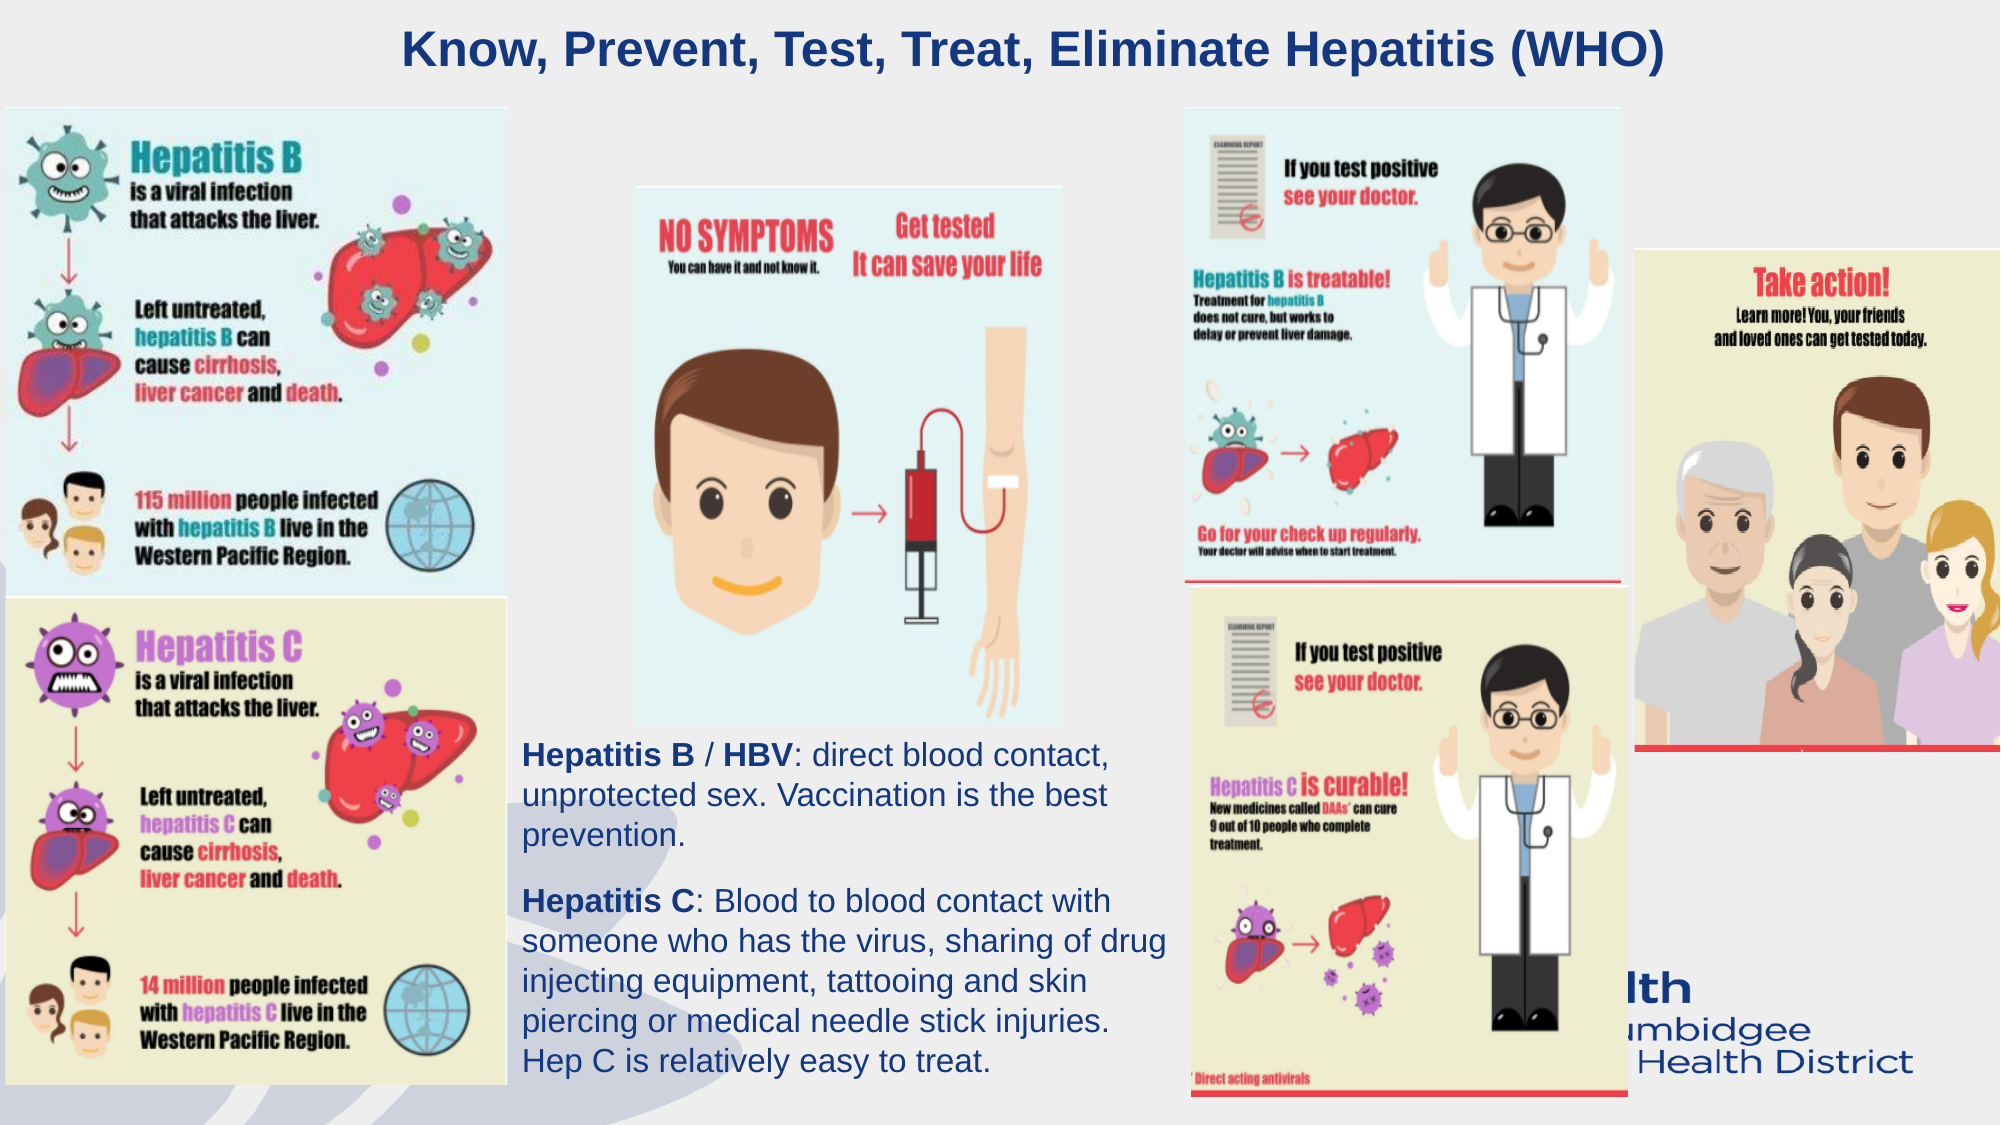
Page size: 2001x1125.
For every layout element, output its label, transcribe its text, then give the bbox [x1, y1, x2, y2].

text_box Hepatitis B / HBV: direct blood contact, unprotected sex. Vaccination is the best prevention. Hepatitis C: Blood to blood contact with someone who has the virus, sharing of drug injecting equipment, tattooing and skin piercing or medical needle stick injuries. Hep C is relatively easy to treat. [512, 725, 1185, 1087]
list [5, 107, 508, 596]
title Know, Prevent, Test, Treat, Eliminate Hepatitis (WHO) [292, 20, 1776, 84]
picture [0, 0, 2001, 1125]
